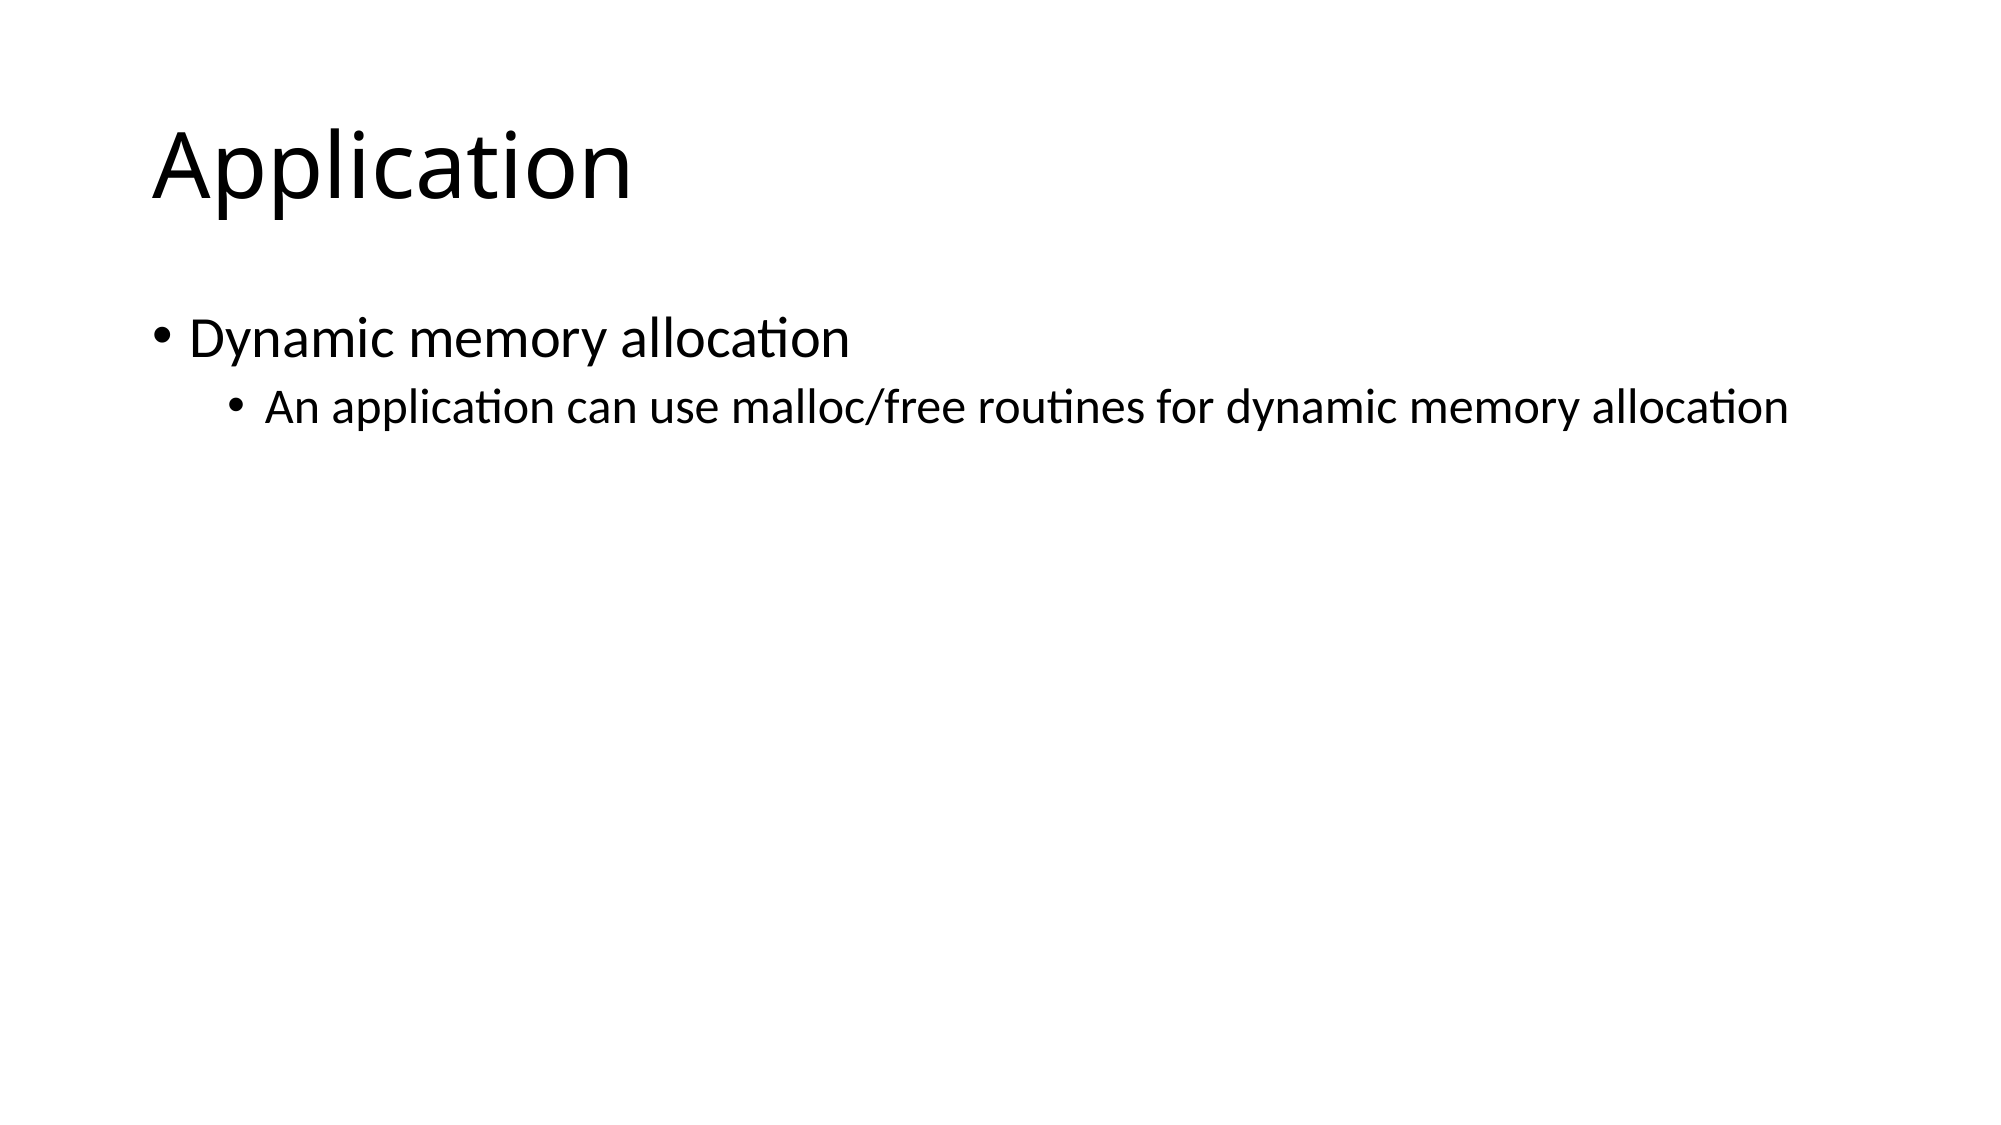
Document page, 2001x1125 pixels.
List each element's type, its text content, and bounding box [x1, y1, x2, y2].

list Dynamic memory allocation An application can use malloc/free routines for dynamic memory allocation [137, 299, 1863, 1014]
title Application [137, 59, 1863, 278]
